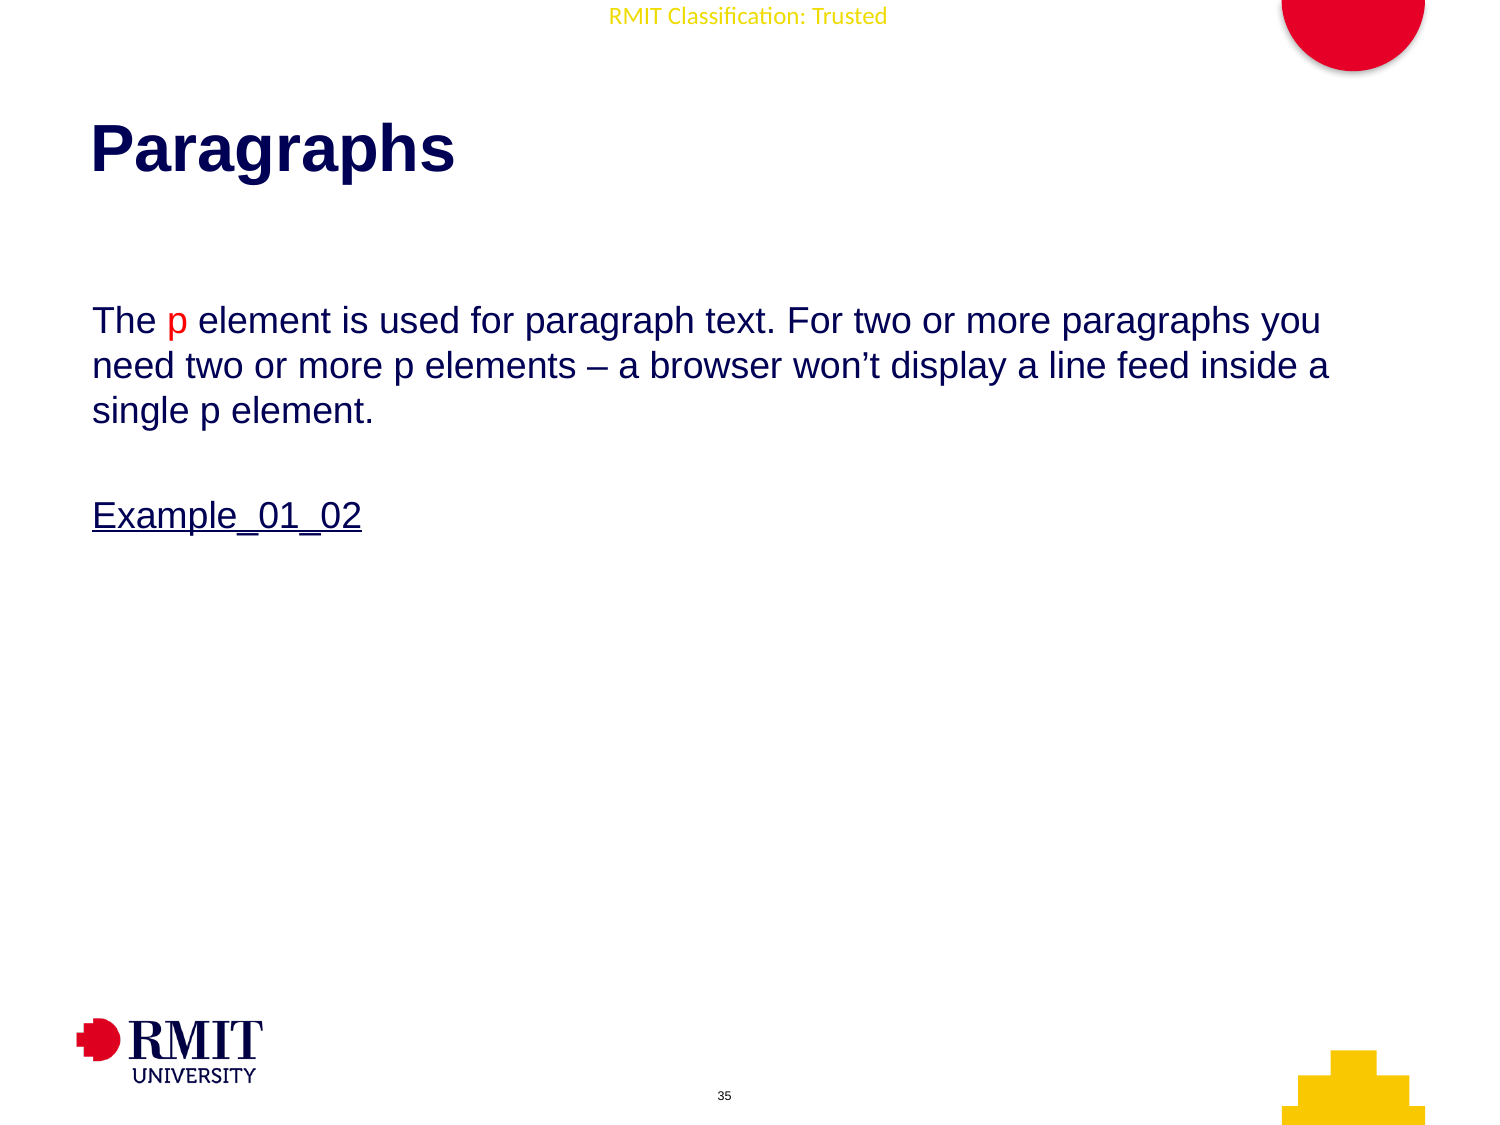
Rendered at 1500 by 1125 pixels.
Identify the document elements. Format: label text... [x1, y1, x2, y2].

list The p element is used for paragraph text. For two or more paragraphs you need two or more p elements – a browser won’t display a line feed inside a single p element. Example_01_02 [75, 288, 1425, 952]
title Paragraphs [75, 23, 1237, 267]
picture [57, 1001, 281, 1102]
